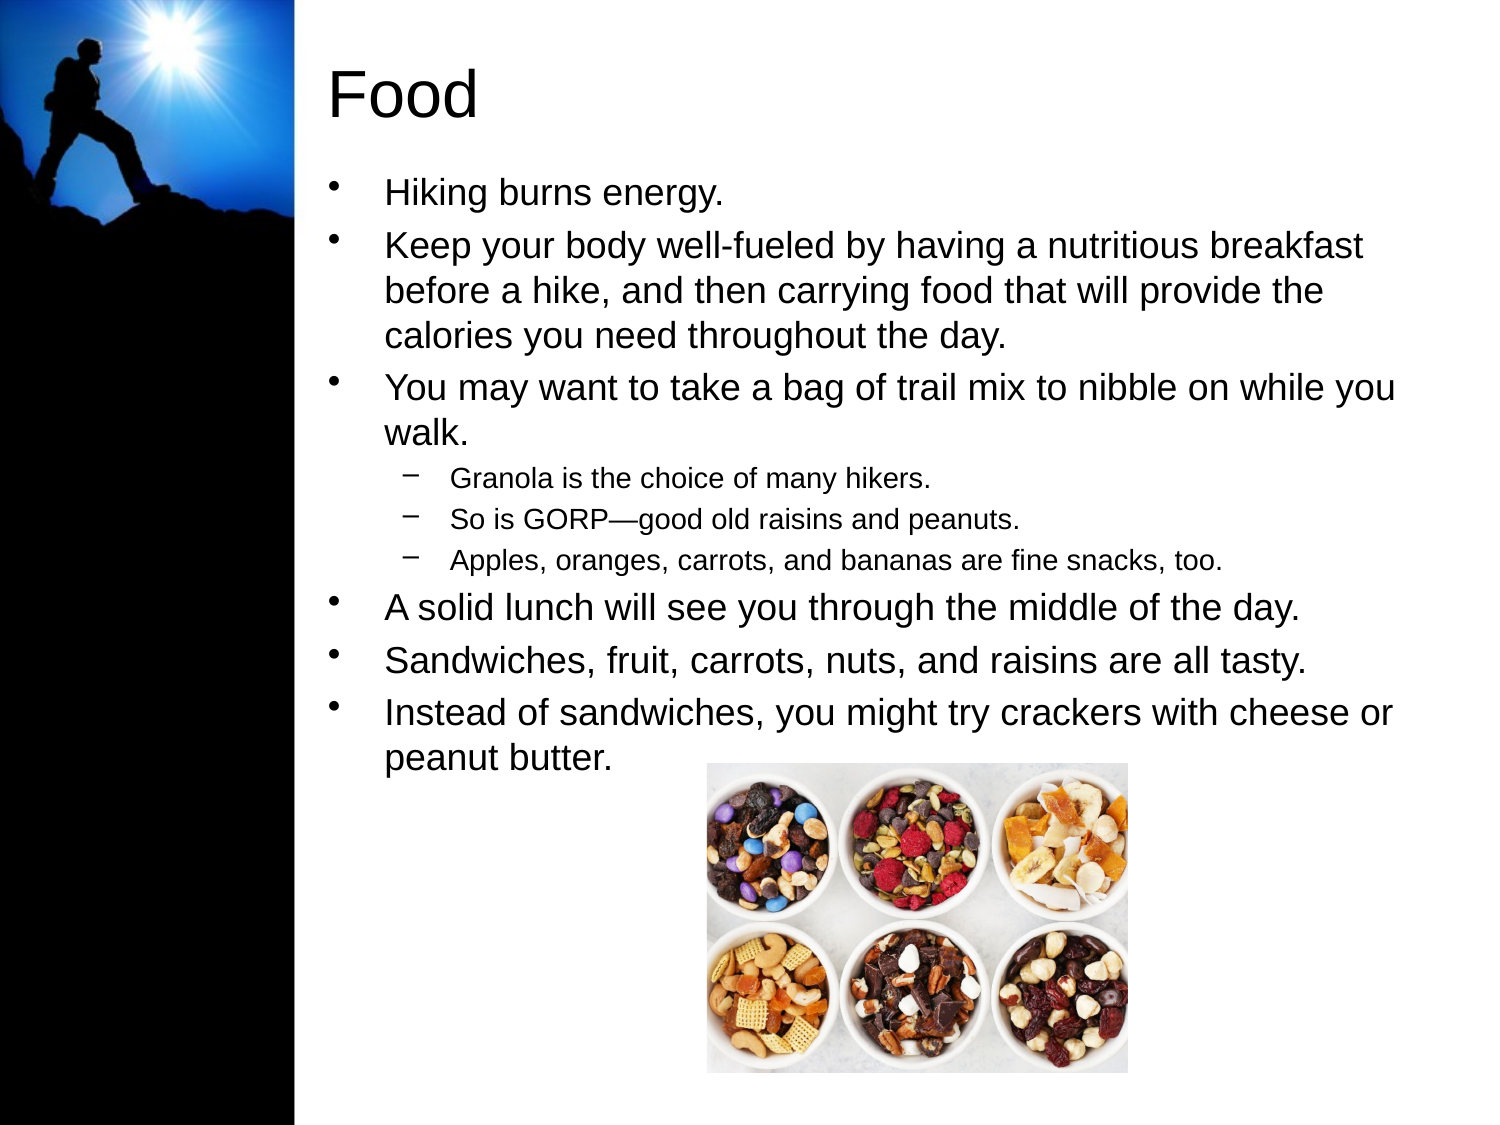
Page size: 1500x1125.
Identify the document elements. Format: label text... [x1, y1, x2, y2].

title Food [312, 30, 1471, 150]
list Hiking burns energy. Keep your body well-fueled by having a nutritious breakfast before a hike, and then carrying food that will provide the calories you need throughout the day. You may want to take a bag of trail mix to nibble on while you walk. Granola is the choice of many hikers. So is GORP—good old raisins and peanuts. Apples, oranges, carrots, and bananas are fine snacks, too. A solid lunch will see you through the middle of the day. Sandwiches, fruit, carrots, nuts, and raisins are all tasty. Instead of sandwiches, you might try crackers with cheese or peanut butter. [312, 160, 1471, 1060]
picture [0, 0, 1500, 1125]
